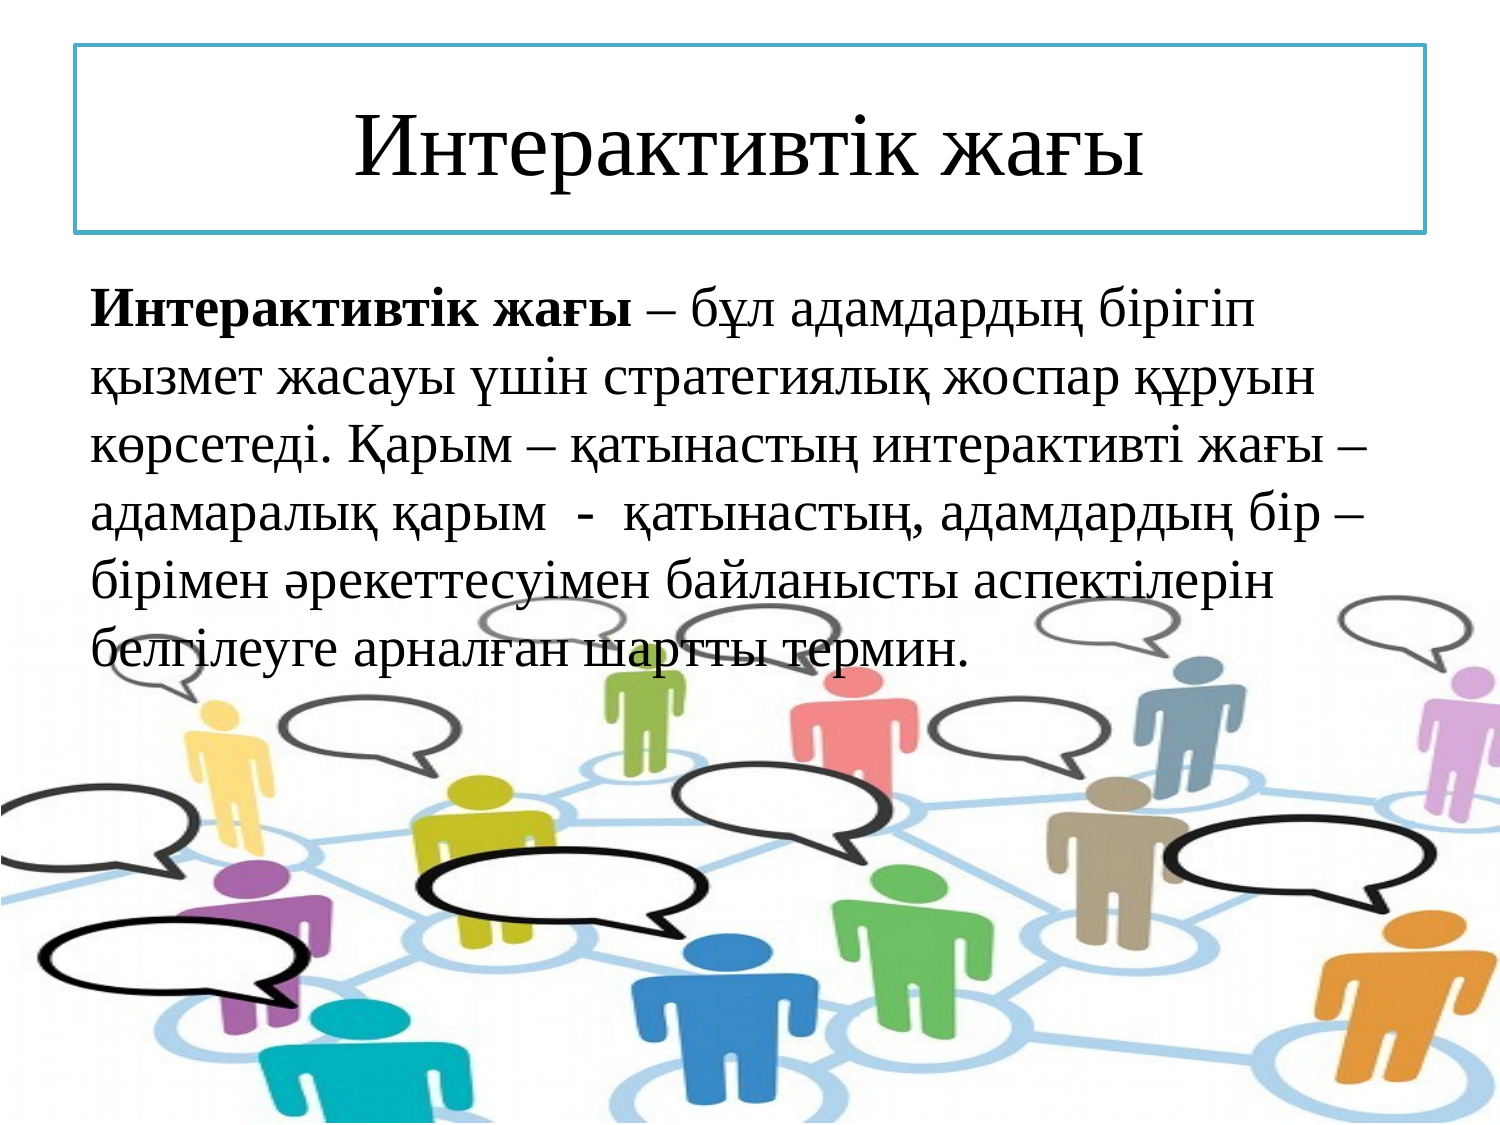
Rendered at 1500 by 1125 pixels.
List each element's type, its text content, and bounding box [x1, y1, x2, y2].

picture [1, 593, 1500, 1123]
list Интерактивтік жағы – бұл адамдардың бірігіп қызмет жасауы үшін стратегиялық жоспар құруын көрсетеді. Қарым – қатынастың интерактивті жағы – адамаралық қарым - қатынастың, адамдардың бір – бірімен әрекеттесуімен байланысты аспектілерін белгілеуге арналған шартты термин. [75, 262, 1425, 591]
title Интерактивтік жағы [73, 43, 1427, 235]
